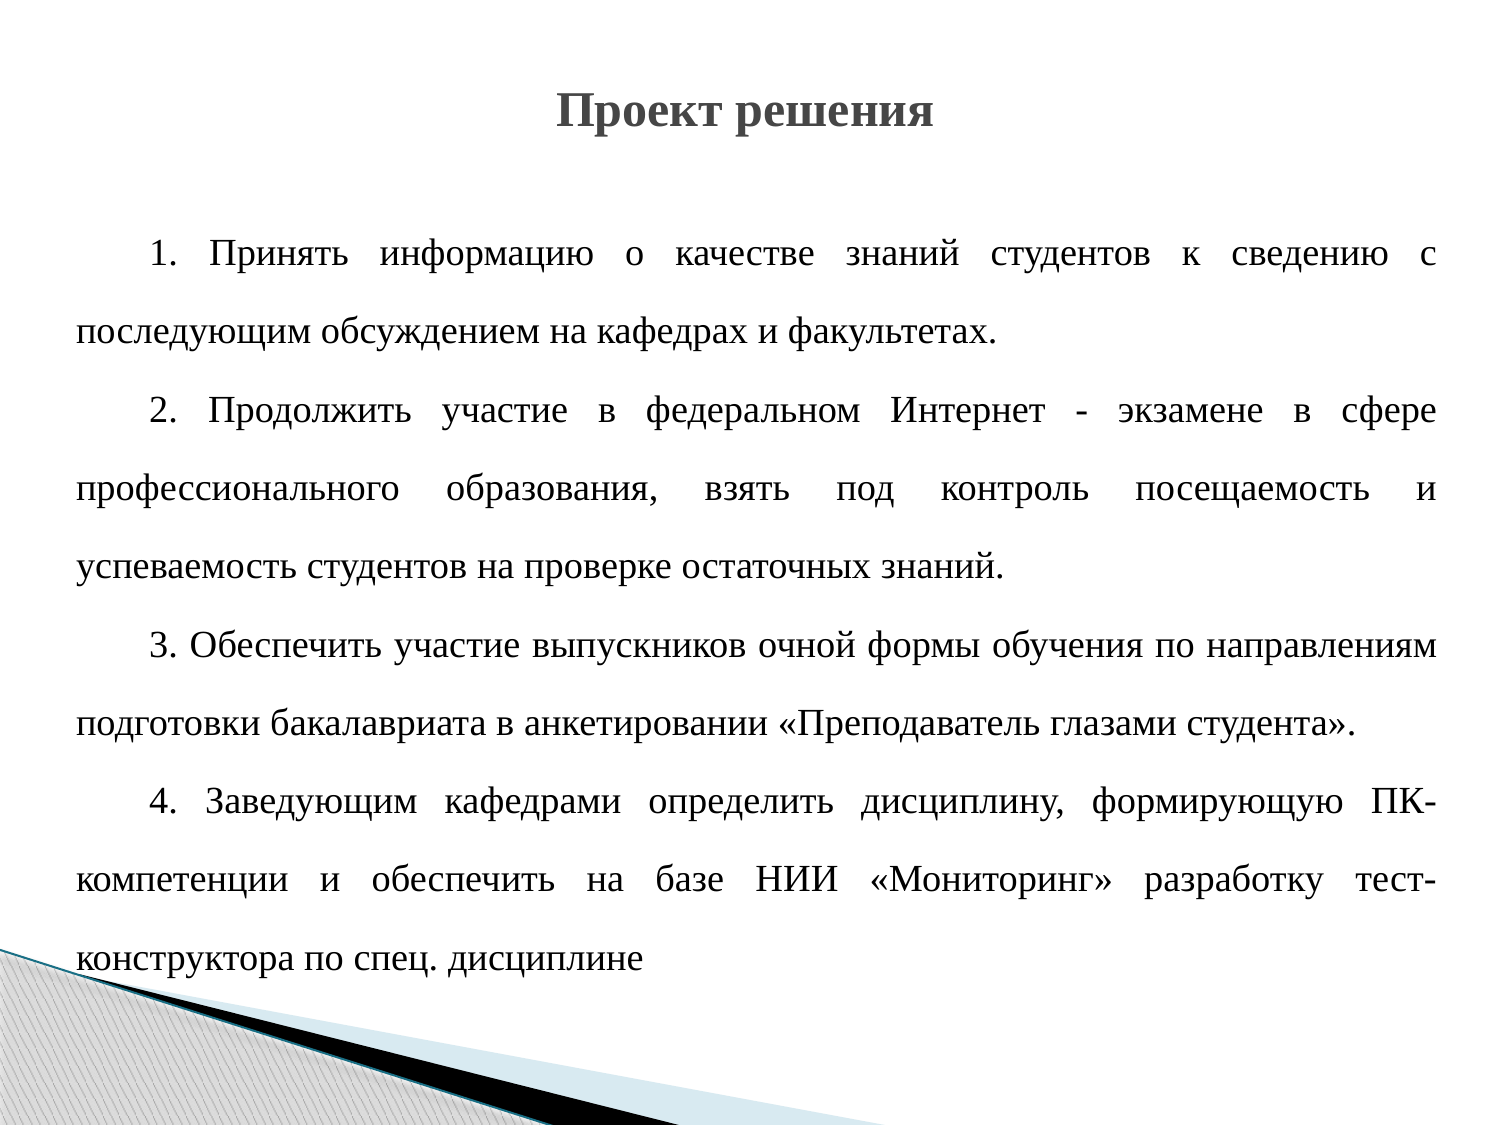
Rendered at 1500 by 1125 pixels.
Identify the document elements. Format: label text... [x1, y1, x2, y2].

list 1. Принять информацию о качестве знаний студентов к сведению с последующим обсуждением на кафедрах и факультетах. 2. Продолжить участие в федеральном Интернет - экзамене в сфере профессионального образования, взять под контроль посещаемость и успеваемость студентов на проверке остаточных знаний. 3. Обеспечить участие выпускников очной формы обучения по направлениям подготовки бакалавриата в анкетировании «Преподаватель глазами студента». 4. Заведующим кафедрами определить дисциплину, формирующую ПК-компетенции и обеспечить на базе НИИ «Мониторинг» разработку тест-конструктора по спец. дисциплине [46, 187, 1454, 997]
title Проект решения [70, 46, 1421, 166]
